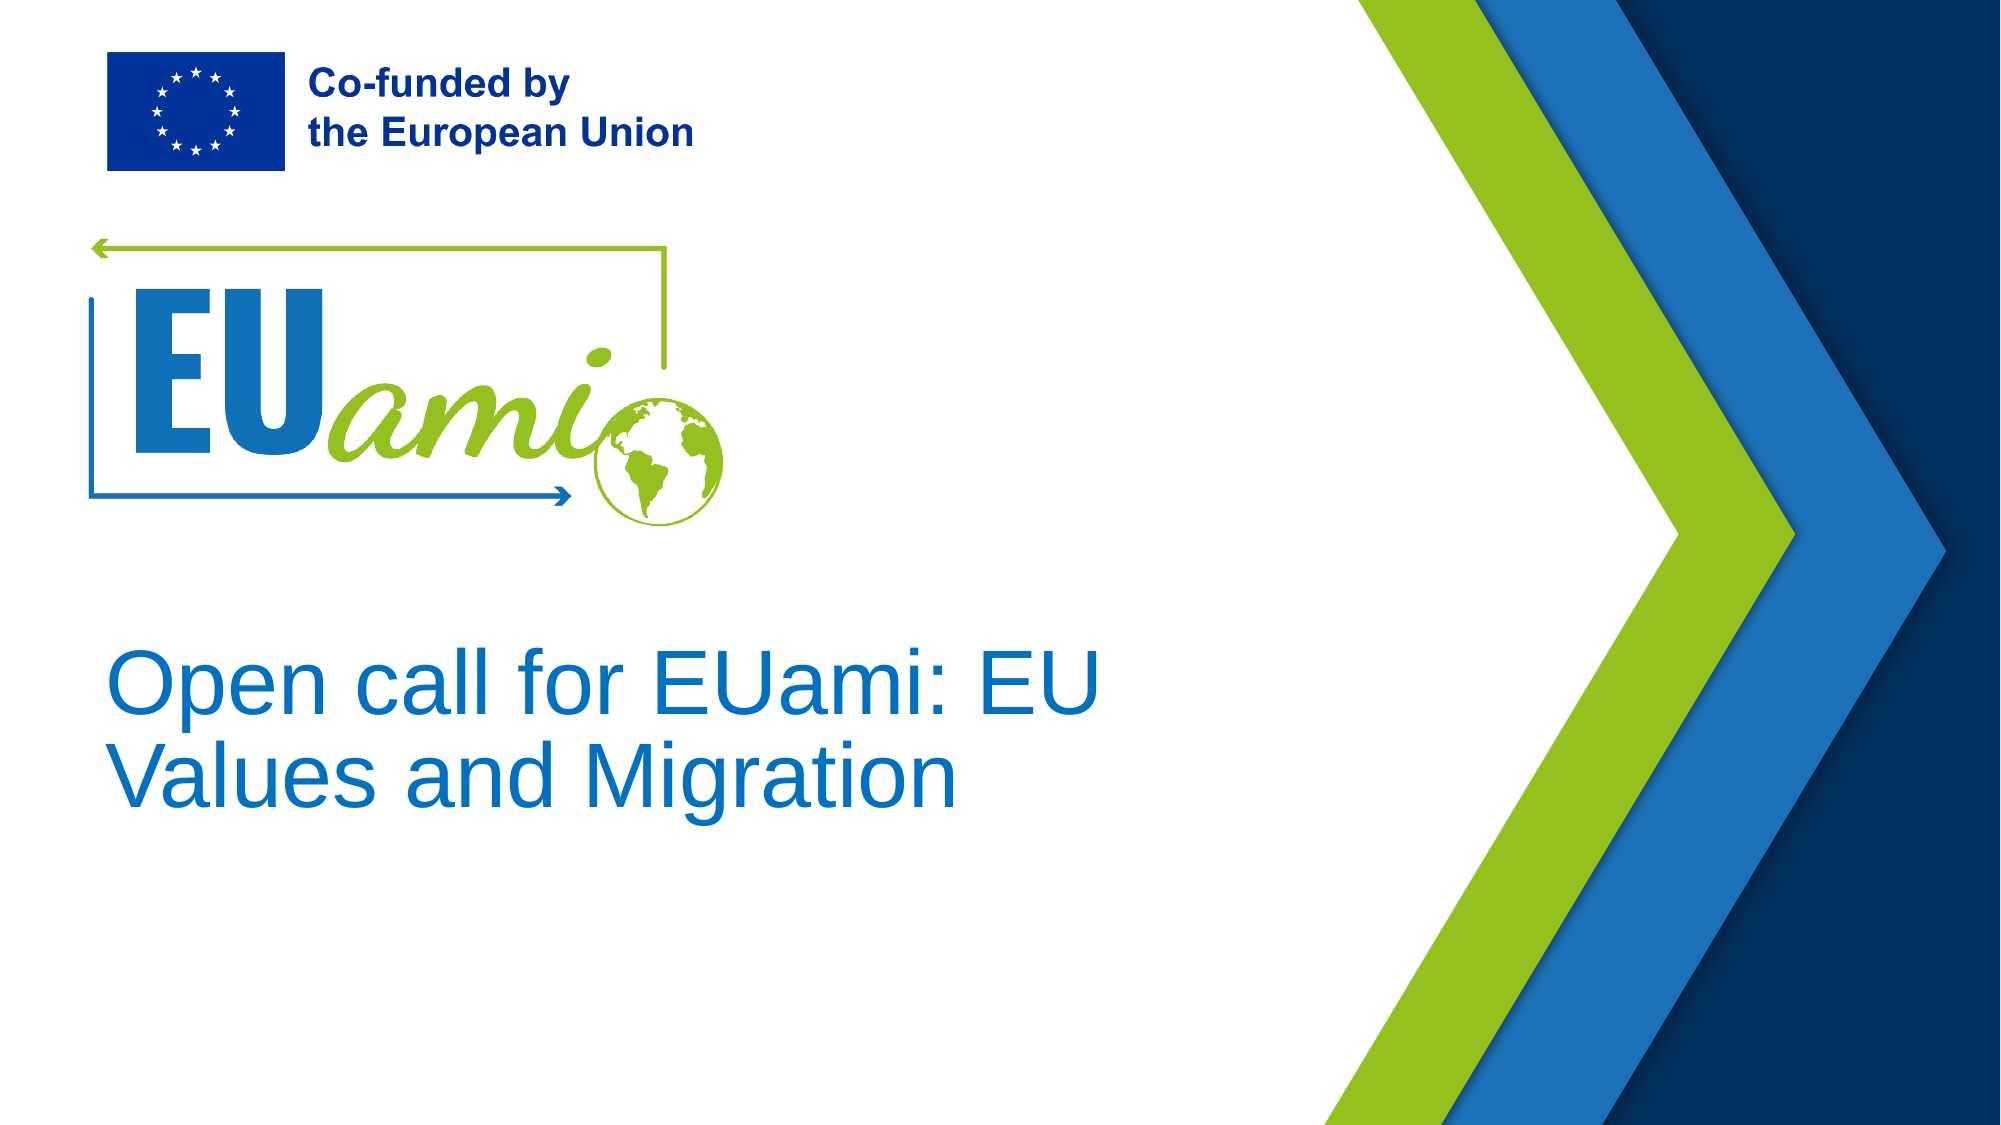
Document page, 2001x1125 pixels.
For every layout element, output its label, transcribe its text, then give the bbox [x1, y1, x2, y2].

title Open call for EUami: EU Values and Migration [90, 624, 1396, 843]
picture [70, 42, 743, 625]
